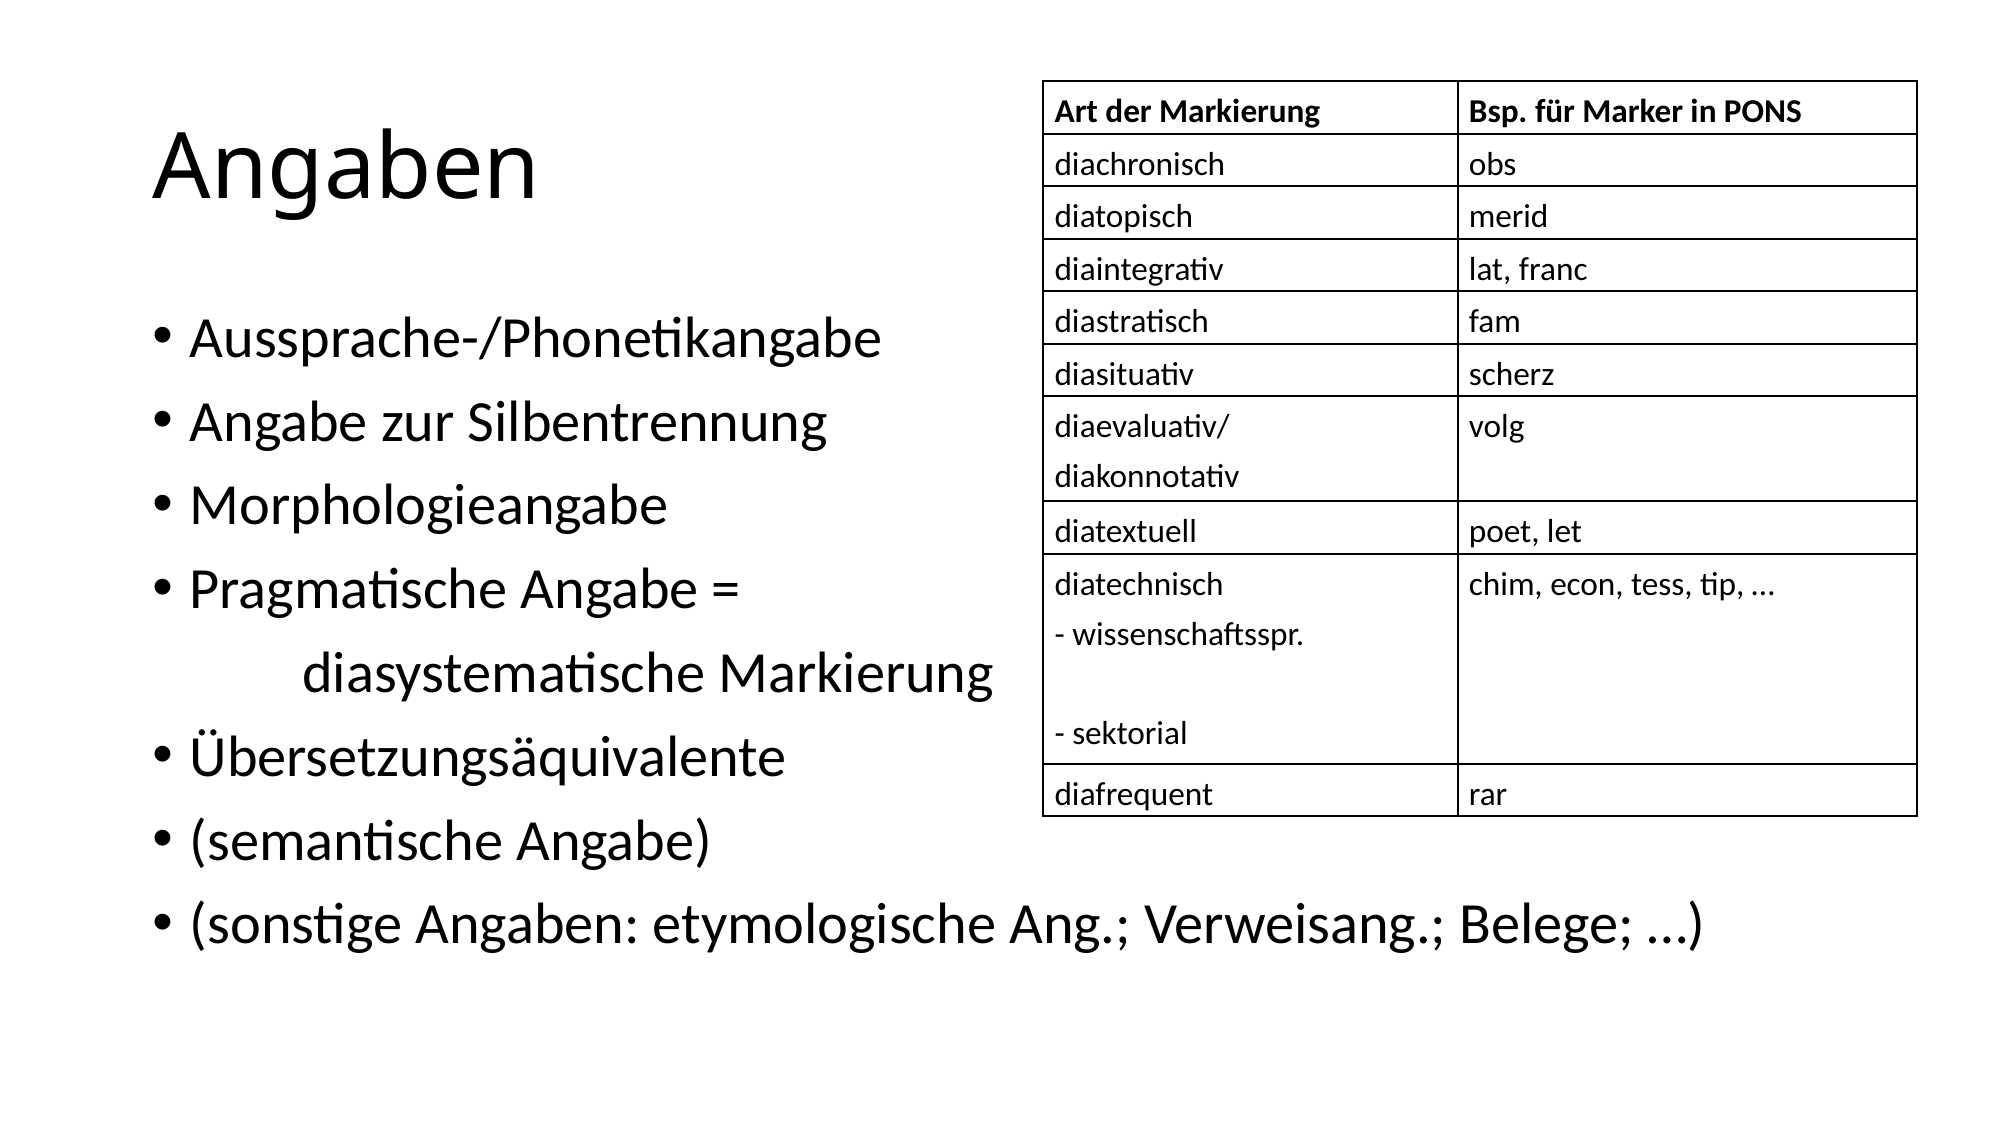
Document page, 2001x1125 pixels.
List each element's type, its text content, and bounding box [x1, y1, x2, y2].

table_cell fam [1459, 292, 1916, 343]
table_cell chim, econ, tess, tip, … [1459, 555, 1916, 763]
table_cell volg [1459, 397, 1916, 500]
table_cell diaevaluativ/ diakonnotativ [1044, 397, 1457, 500]
table_header Art der Markierung [1044, 82, 1457, 133]
table_cell merid [1459, 187, 1916, 238]
title Angaben [137, 59, 1863, 278]
table_cell diastratisch [1044, 292, 1457, 343]
list Aussprache-/Phonetikangabe Angabe zur Silbentrennung Morphologieangabe Pragmatische Angabe = diasystematische Markierung Übersetzungsäquivalente (semantische Angabe) (sonstige Angaben: etymologische Ang.; Verweisang.; Belege; …) [137, 299, 1863, 1014]
table_cell obs [1459, 135, 1916, 185]
table_cell poet, let [1459, 502, 1916, 553]
table_cell diasituativ [1044, 345, 1457, 395]
table_cell rar [1459, 765, 1916, 815]
table_cell diatechnisch - wissenschaftsspr. - sektorial [1044, 555, 1457, 763]
table_header Bsp. für Marker in PONS [1459, 82, 1916, 133]
table_cell diatextuell [1044, 502, 1457, 553]
table_cell scherz [1459, 345, 1916, 395]
table_cell diafrequent [1044, 765, 1457, 815]
table_cell lat, franc [1459, 240, 1916, 290]
table_cell diatopisch [1044, 187, 1457, 238]
table_cell diaintegrativ [1044, 240, 1457, 290]
table_cell diachronisch [1044, 135, 1457, 185]
